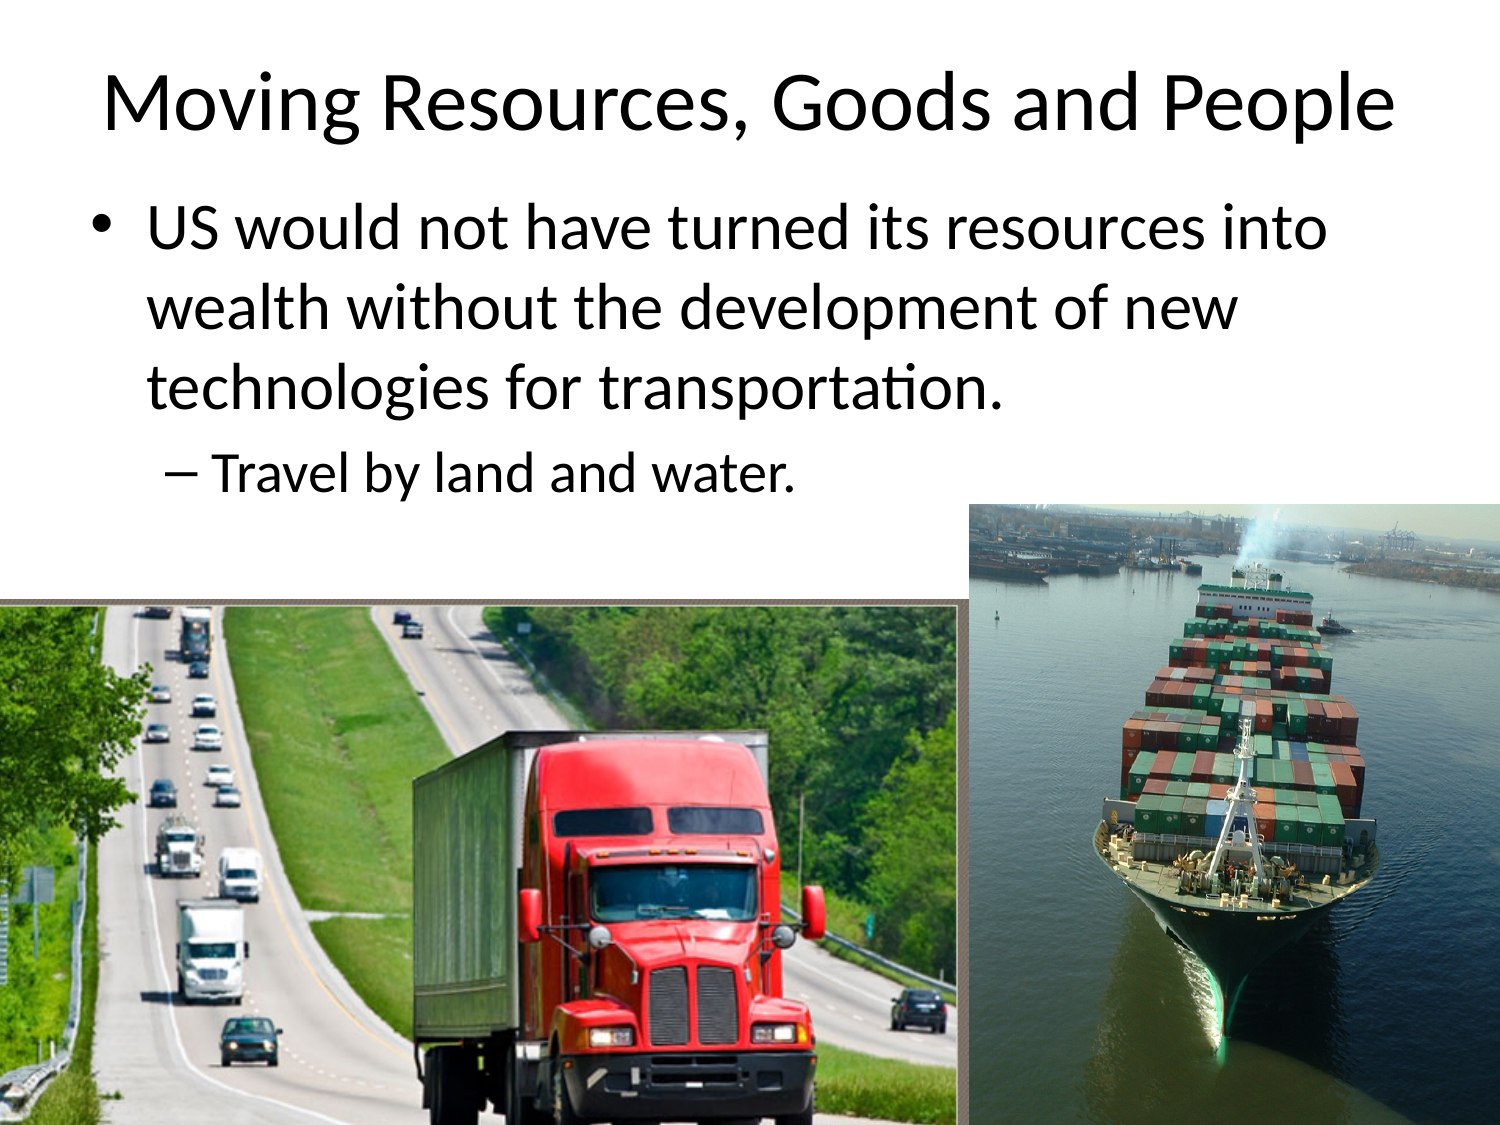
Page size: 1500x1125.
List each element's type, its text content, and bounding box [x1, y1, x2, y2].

list US would not have turned its resources into wealth without the development of new technologies for transportation. Travel by land and water. [75, 174, 1425, 598]
picture [0, 504, 1500, 1125]
title Moving Resources, Goods and People [75, 24, 1425, 168]
